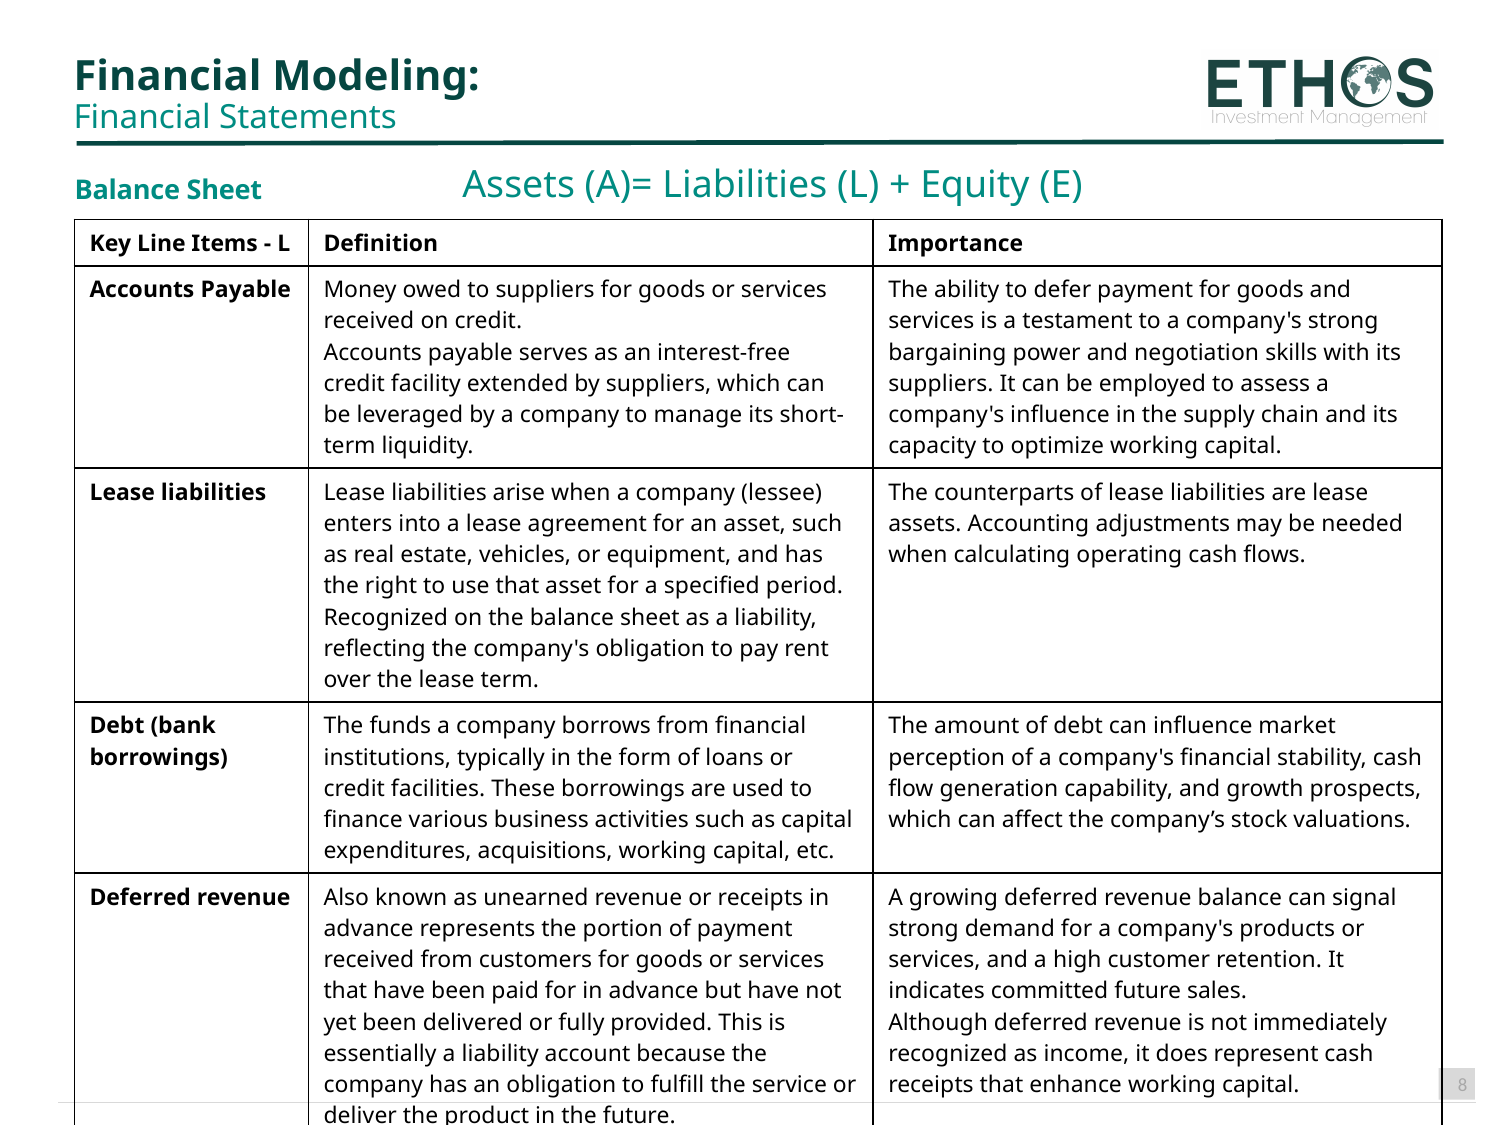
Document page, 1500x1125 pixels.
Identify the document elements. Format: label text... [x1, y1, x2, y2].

table_cell Deferred revenue [75, 874, 308, 1125]
table_cell Lease liabilities arise when a company (lessee) enters into a lease agreement for an asset, such as real estate, vehicles, or equipment, and has the right to use that asset for a specified period. Recognized on the balance sheet as a liability, reflecting the company's obligation to pay rent over the lease term. [309, 469, 872, 701]
table_cell Accounts Payable [75, 267, 308, 467]
table_cell Debt (bank borrowings) [75, 703, 308, 872]
text_box Balance Sheet [74, 172, 1442, 219]
table_cell The counterparts of lease liabilities are lease assets. Accounting adjustments may be needed when calculating operating cash flows. [874, 469, 1441, 701]
table_header Importance [874, 220, 1441, 265]
title Financial Modeling: Financial Statements [58, 37, 1179, 153]
text_box Assets (A)= Liabilities (L) + Equity (E) [447, 152, 1235, 213]
table_cell A growing deferred revenue balance can signal strong demand for a company's products or services, and a high customer retention. It indicates committed future sales. Although deferred revenue is not immediately recognized as income, it does represent cash receipts that enhance working capital. [874, 874, 1441, 1125]
table_header Definition [309, 220, 872, 265]
table_cell Lease liabilities [75, 469, 308, 701]
table_header Key Line Items - L [75, 220, 308, 265]
picture [1201, 49, 1439, 130]
table_cell Also known as unearned revenue or receipts in advance represents the portion of payment received from customers for goods or services that have been paid for in advance but have not yet been delivered or fully provided. This is essentially a liability account because the company has an obligation to fulfill the service or deliver the product in the future. [309, 874, 872, 1125]
table_cell The amount of debt can influence market perception of a company's financial stability, cash flow generation capability, and growth prospects, which can affect the company’s stock valuations. [874, 703, 1441, 872]
table_cell The ability to defer payment for goods and services is a testament to a company's strong bargaining power and negotiation skills with its suppliers. It can be employed to assess a company's influence in the supply chain and its capacity to optimize working capital. [874, 267, 1441, 467]
table_cell Money owed to suppliers for goods or services received on credit. Accounts payable serves as an interest-free credit facility extended by suppliers, which can be leveraged by a company to manage its short-term liquidity. [309, 267, 872, 467]
slide_number 8 [1443, 1054, 1483, 1114]
table_cell The funds a company borrows from financial institutions, typically in the form of loans or credit facilities. These borrowings are used to finance various business activities such as capital expenditures, acquisitions, working capital, etc. [309, 703, 872, 872]
